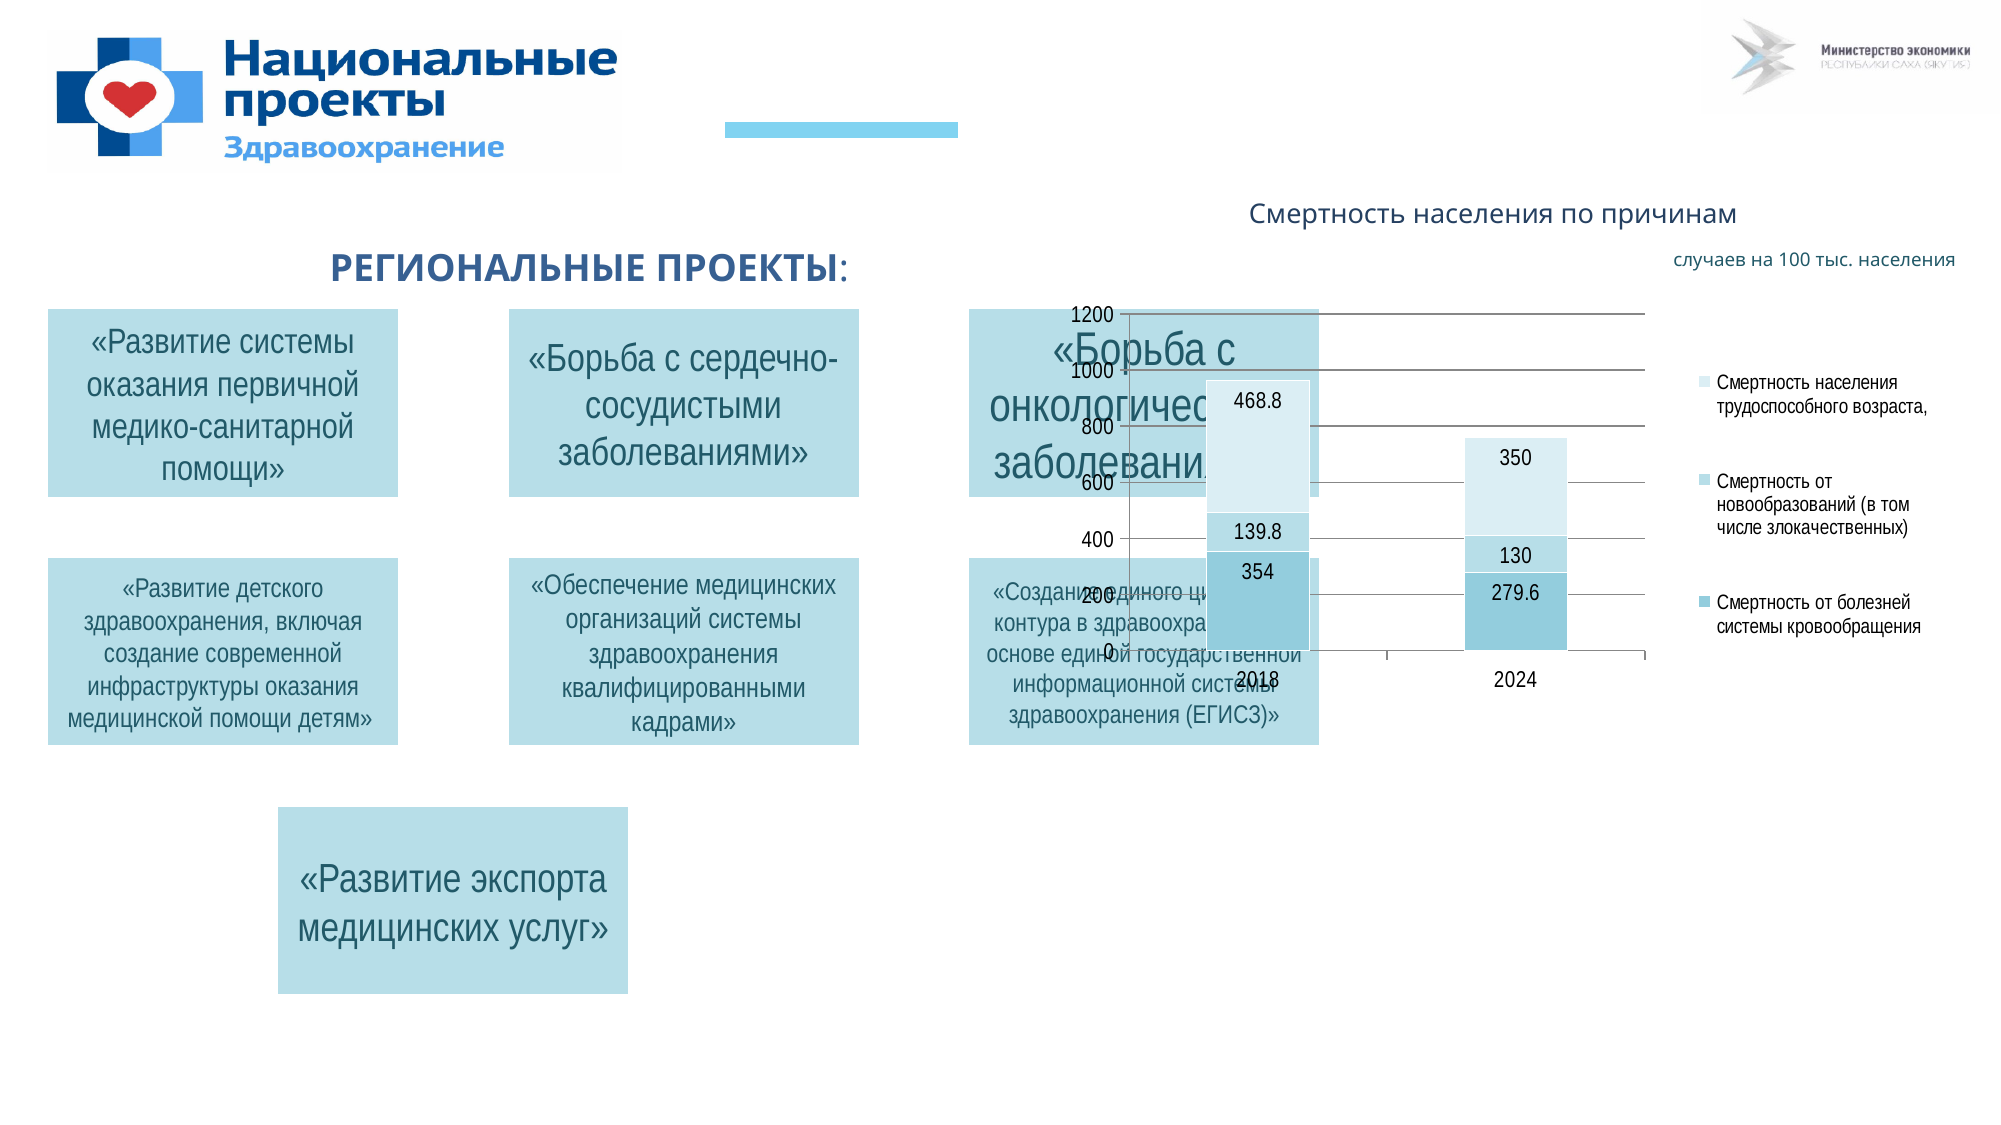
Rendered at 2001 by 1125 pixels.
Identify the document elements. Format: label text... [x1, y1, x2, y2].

text_box Смертность населения по причинам [1078, 189, 1909, 236]
picture [46, 30, 623, 174]
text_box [45, 307, 1322, 998]
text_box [725, 122, 959, 139]
picture [1701, 0, 2000, 114]
text_box РЕГИОНАЛЬНЫЕ ПРОЕКТЫ: [89, 236, 1090, 296]
text_box случаев на 100 тыс. населения [1519, 241, 1985, 278]
chart [1034, 290, 1952, 705]
